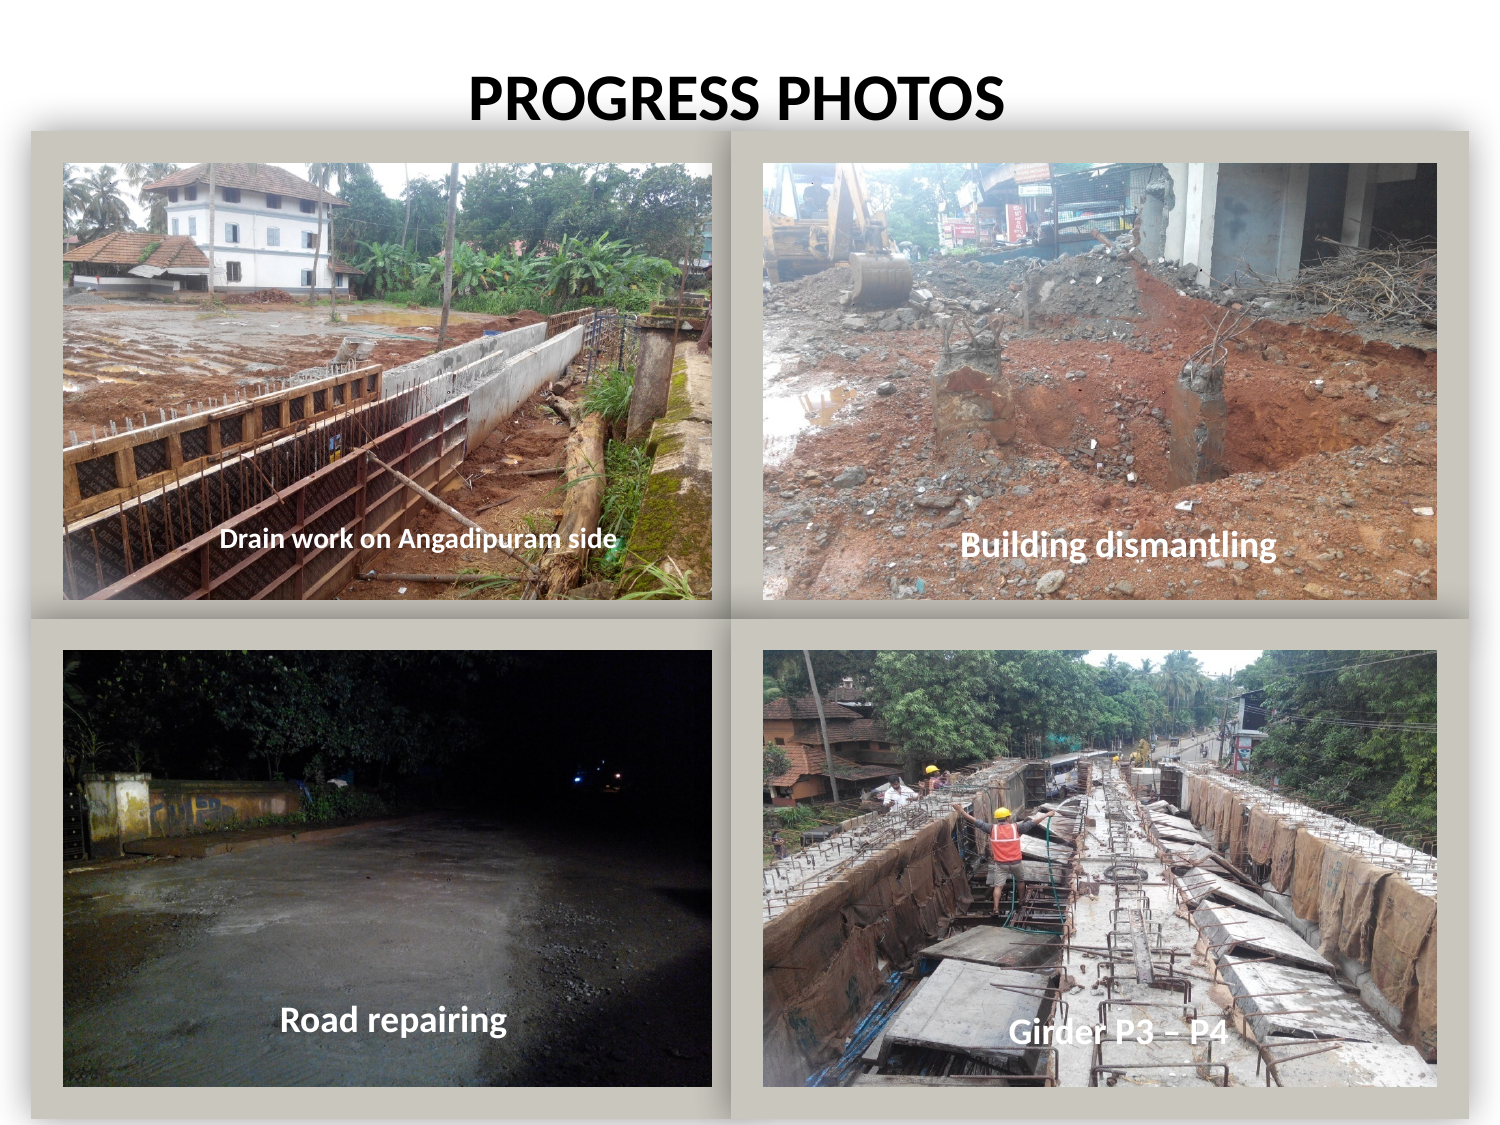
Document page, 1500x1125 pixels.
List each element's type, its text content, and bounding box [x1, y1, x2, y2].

picture [762, 162, 1438, 601]
picture [762, 649, 1438, 1088]
picture [62, 162, 713, 601]
picture [62, 649, 713, 1088]
title PROGRESS PHOTOS [362, 37, 1113, 104]
